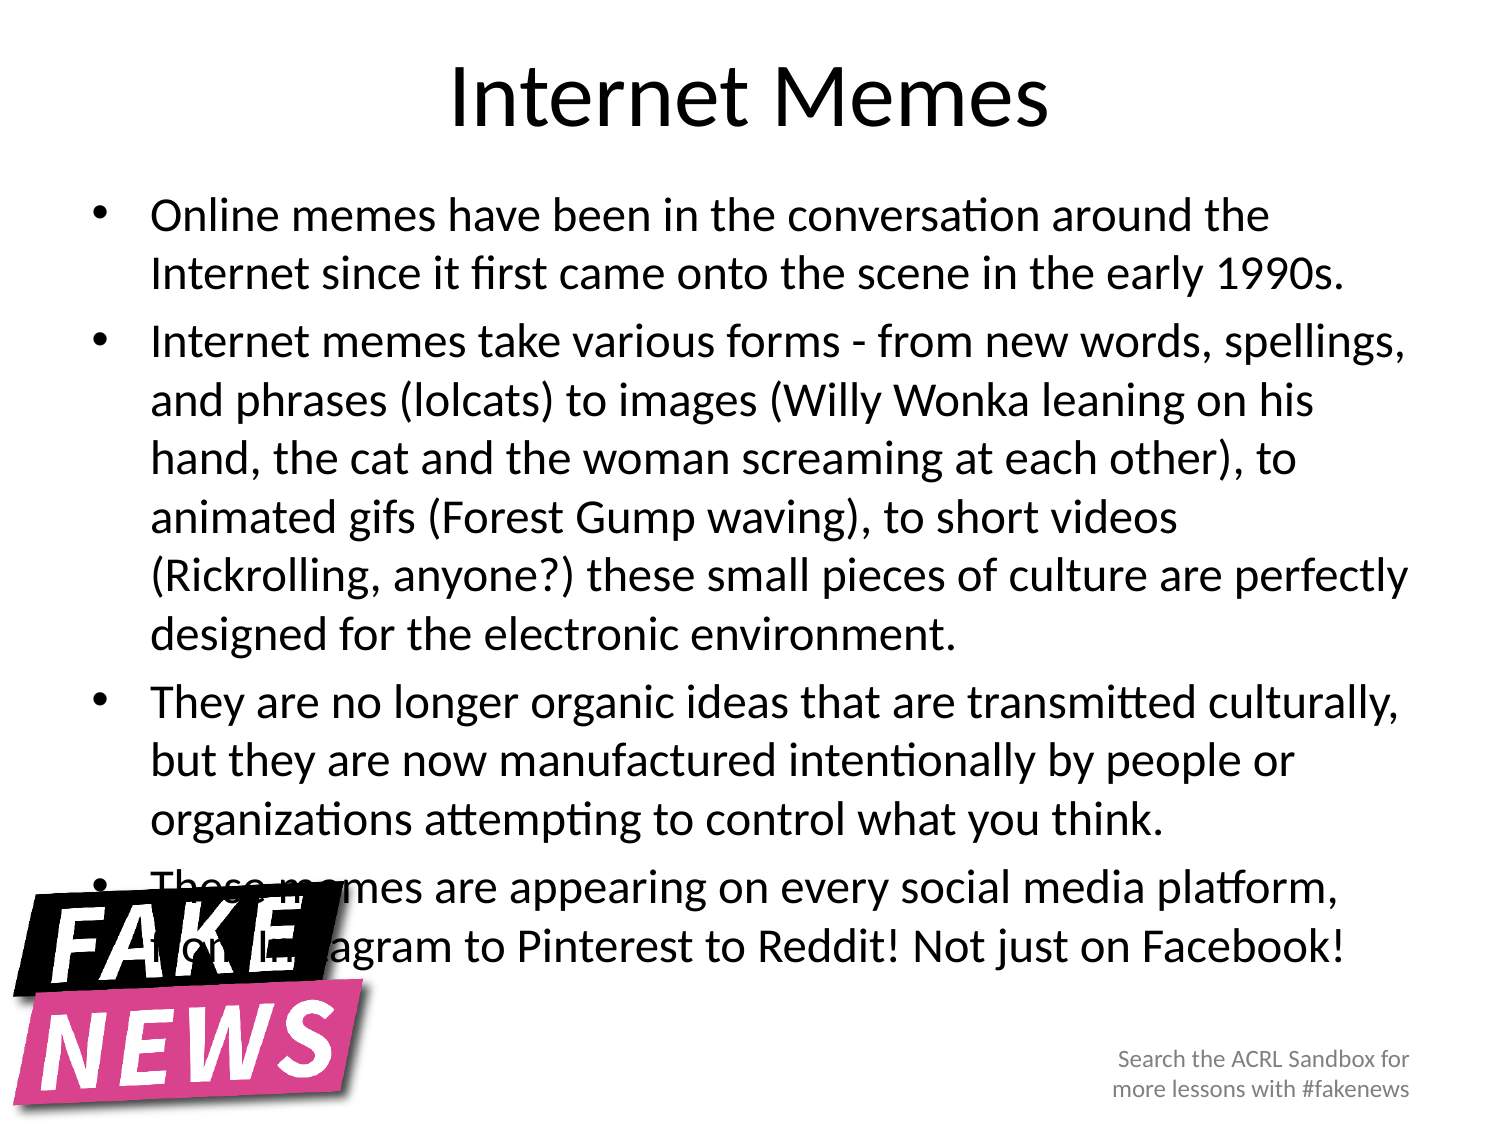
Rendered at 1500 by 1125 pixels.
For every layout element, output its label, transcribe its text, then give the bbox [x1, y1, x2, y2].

title Internet Memes [75, 24, 1425, 155]
list Online memes have been in the conversation around the Internet since it first came onto the scene in the early 1990s. Internet memes take various forms - from new words, spellings, and phrases (lolcats) to images (Willy Wonka leaning on his hand, the cat and the woman screaming at each other), to animated gifs (Forest Gump waving), to short videos (Rickrolling, anyone?) these small pieces of culture are perfectly designed for the electronic environment. They are no longer organic ideas that are transmitted culturally, but they are now manufactured intentionally by people or organizations attempting to control what you think. These memes are appearing on every social media platform, from Instagram to Pinterest to Reddit! Not just on Facebook! [76, 174, 1427, 1000]
picture [5, 873, 383, 1125]
